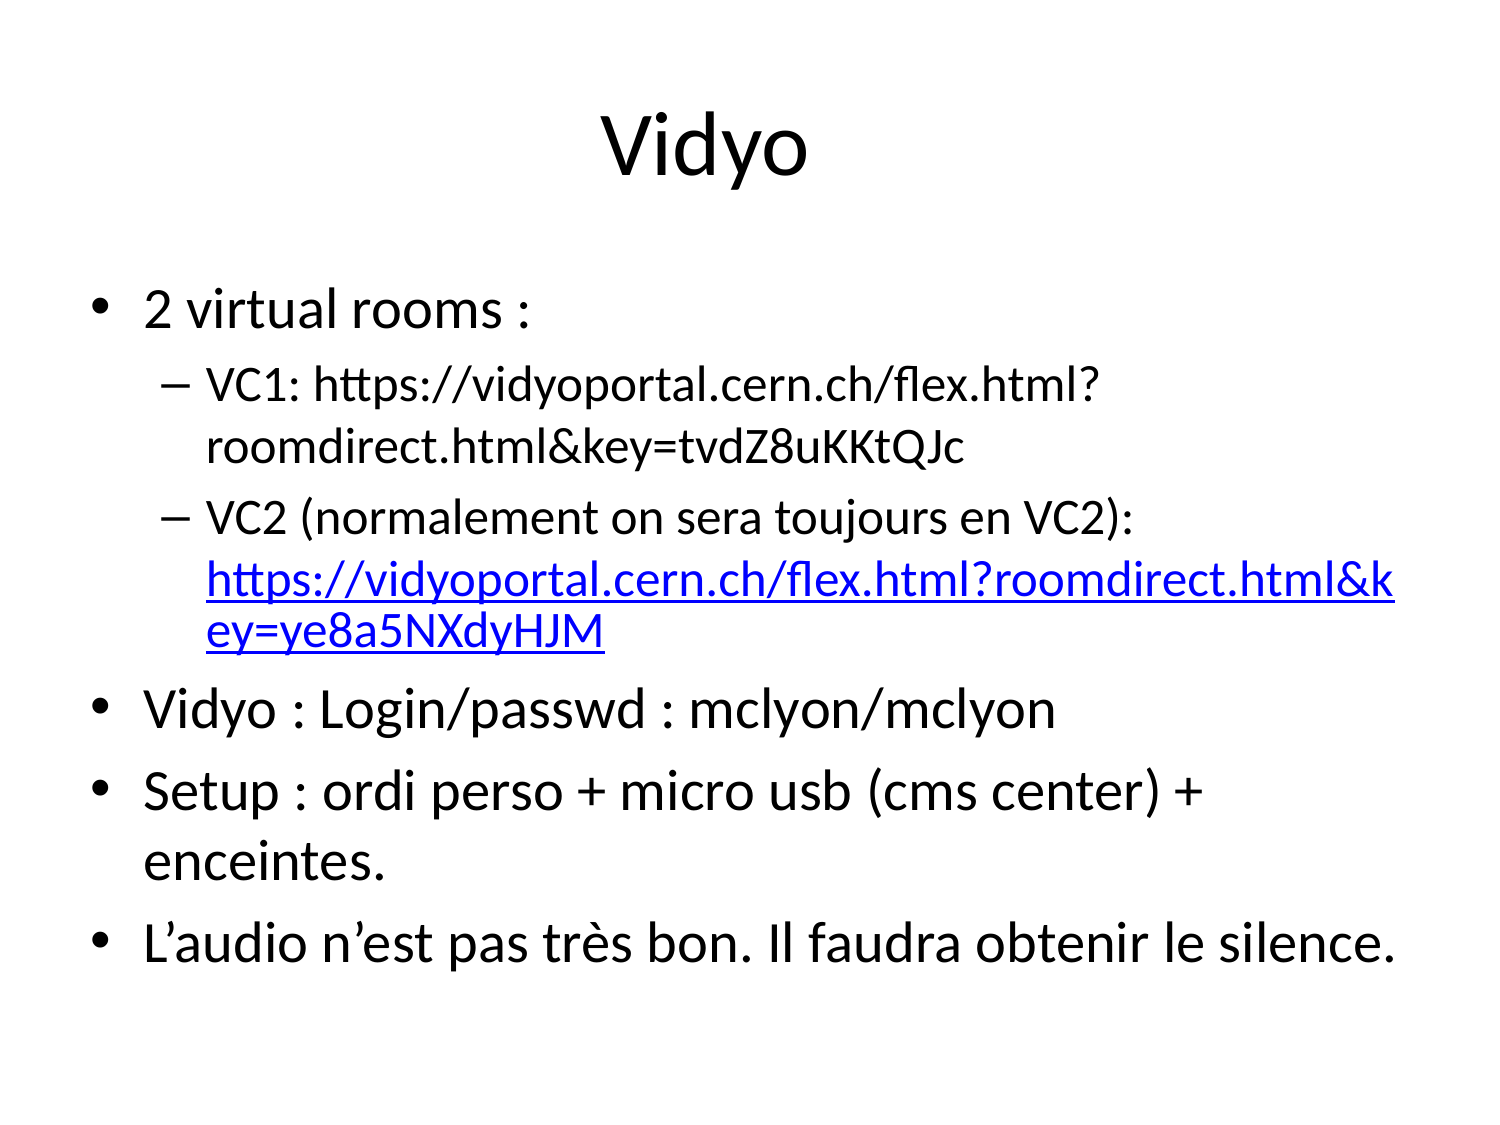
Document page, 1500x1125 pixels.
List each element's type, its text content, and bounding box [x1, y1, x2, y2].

title Vidyo [75, 45, 1425, 233]
list 2 virtual rooms : VC1: https://vidyoportal.cern.ch/flex.html?roomdirect.html&key=tvdZ8uKKtQJc VC2 (normalement on sera toujours en VC2): https://vidyoportal.cern.ch/flex.html?roomdirect.html&key=ye8a5NXdyHJM Vidyo : Login/passwd : mclyon/mclyon Setup : ordi perso + micro usb (cms center) + enceintes. L’audio n’est pas très bon. Il faudra obtenir le silence. [75, 262, 1425, 1005]
